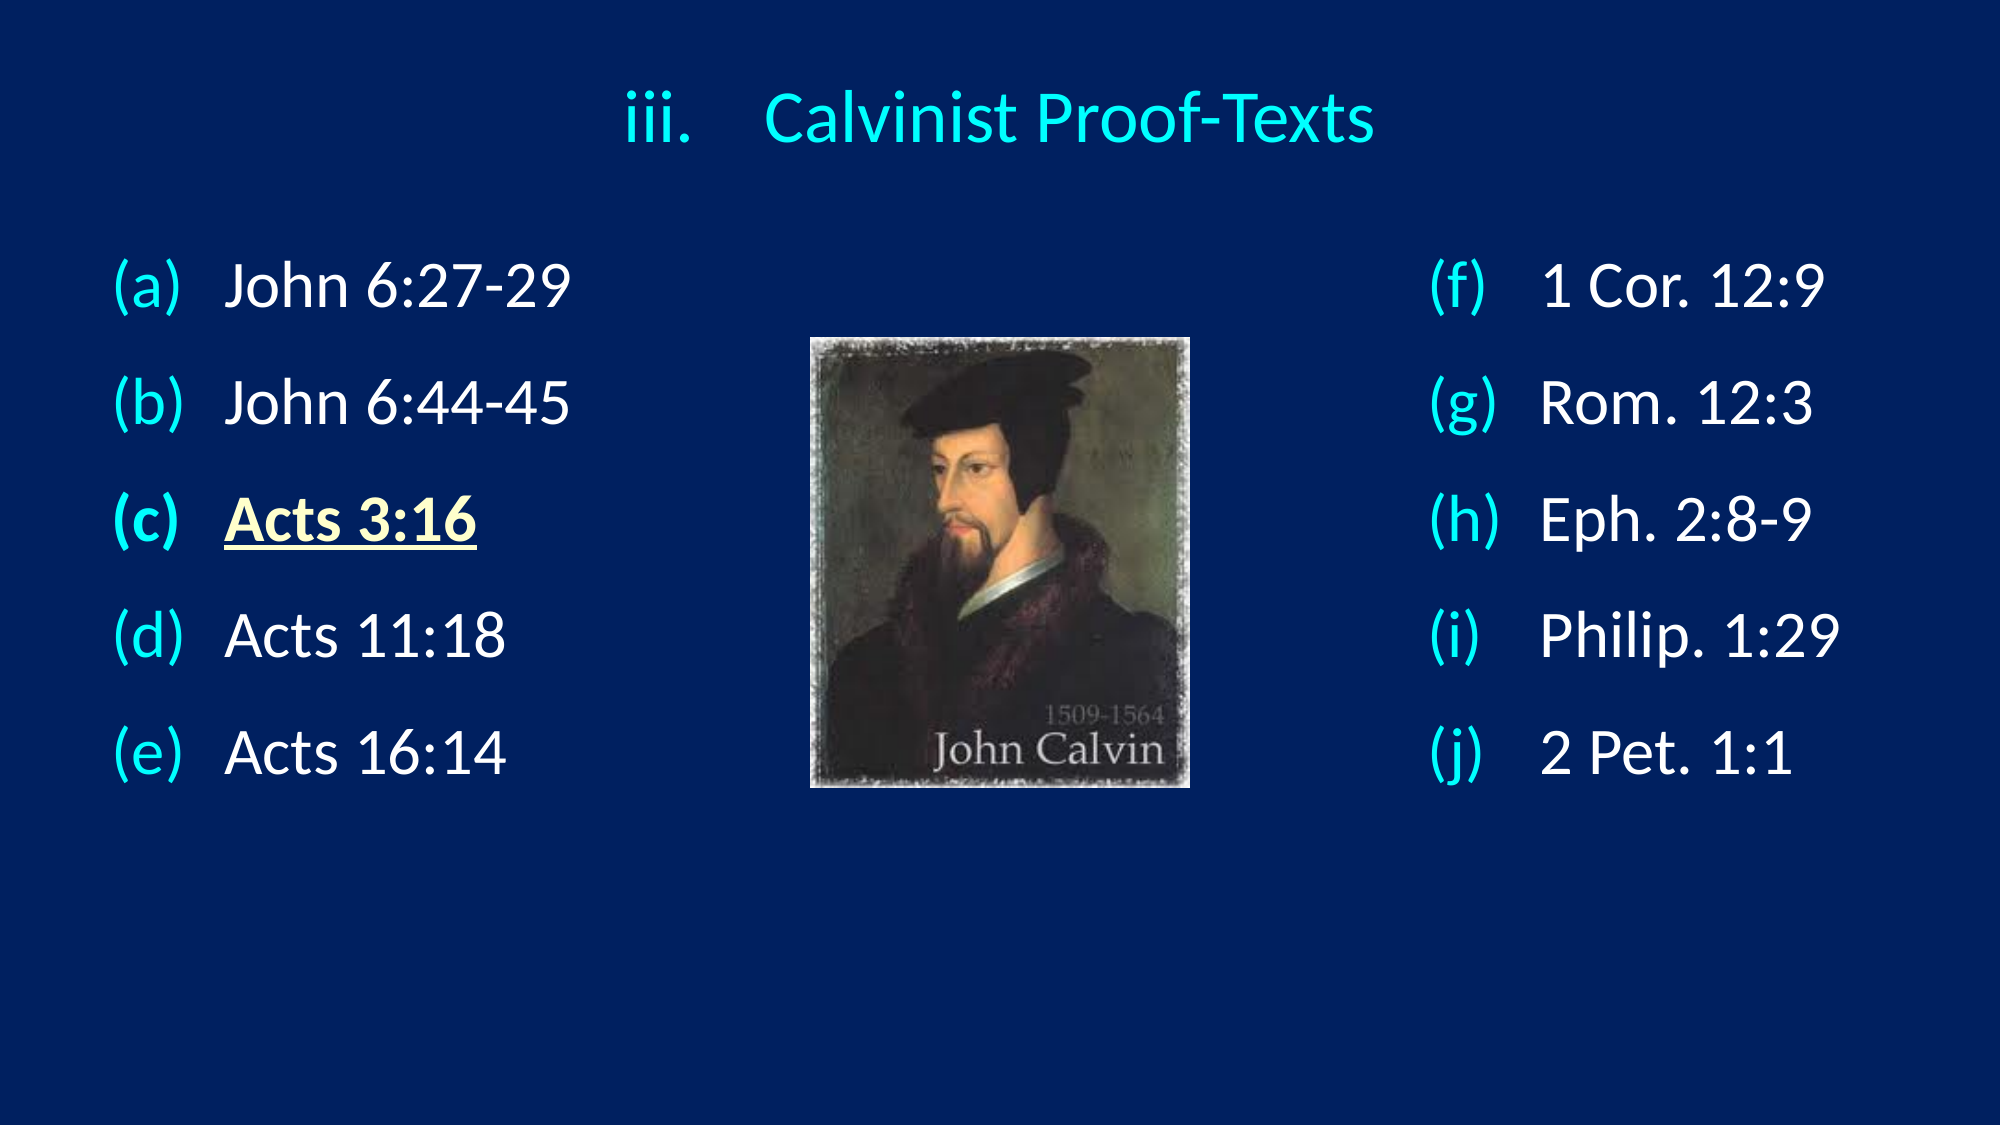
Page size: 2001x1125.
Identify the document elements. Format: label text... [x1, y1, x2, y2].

table_header (f) 1 Cor. 12:9 (g) Rom. 12:3 (h) Eph. 2:8-9 (i) Philip. 1:29 (j) 2 Pet. 1:1 [1412, 250, 1903, 947]
table_header John 6:27-29 John 6:44-45 Acts 3:16 Acts 11:18 Acts 16:14 [97, 250, 699, 947]
picture [810, 337, 1190, 788]
title Calvinist Proof-Texts [558, 37, 1442, 188]
table_header [699, 250, 1412, 947]
